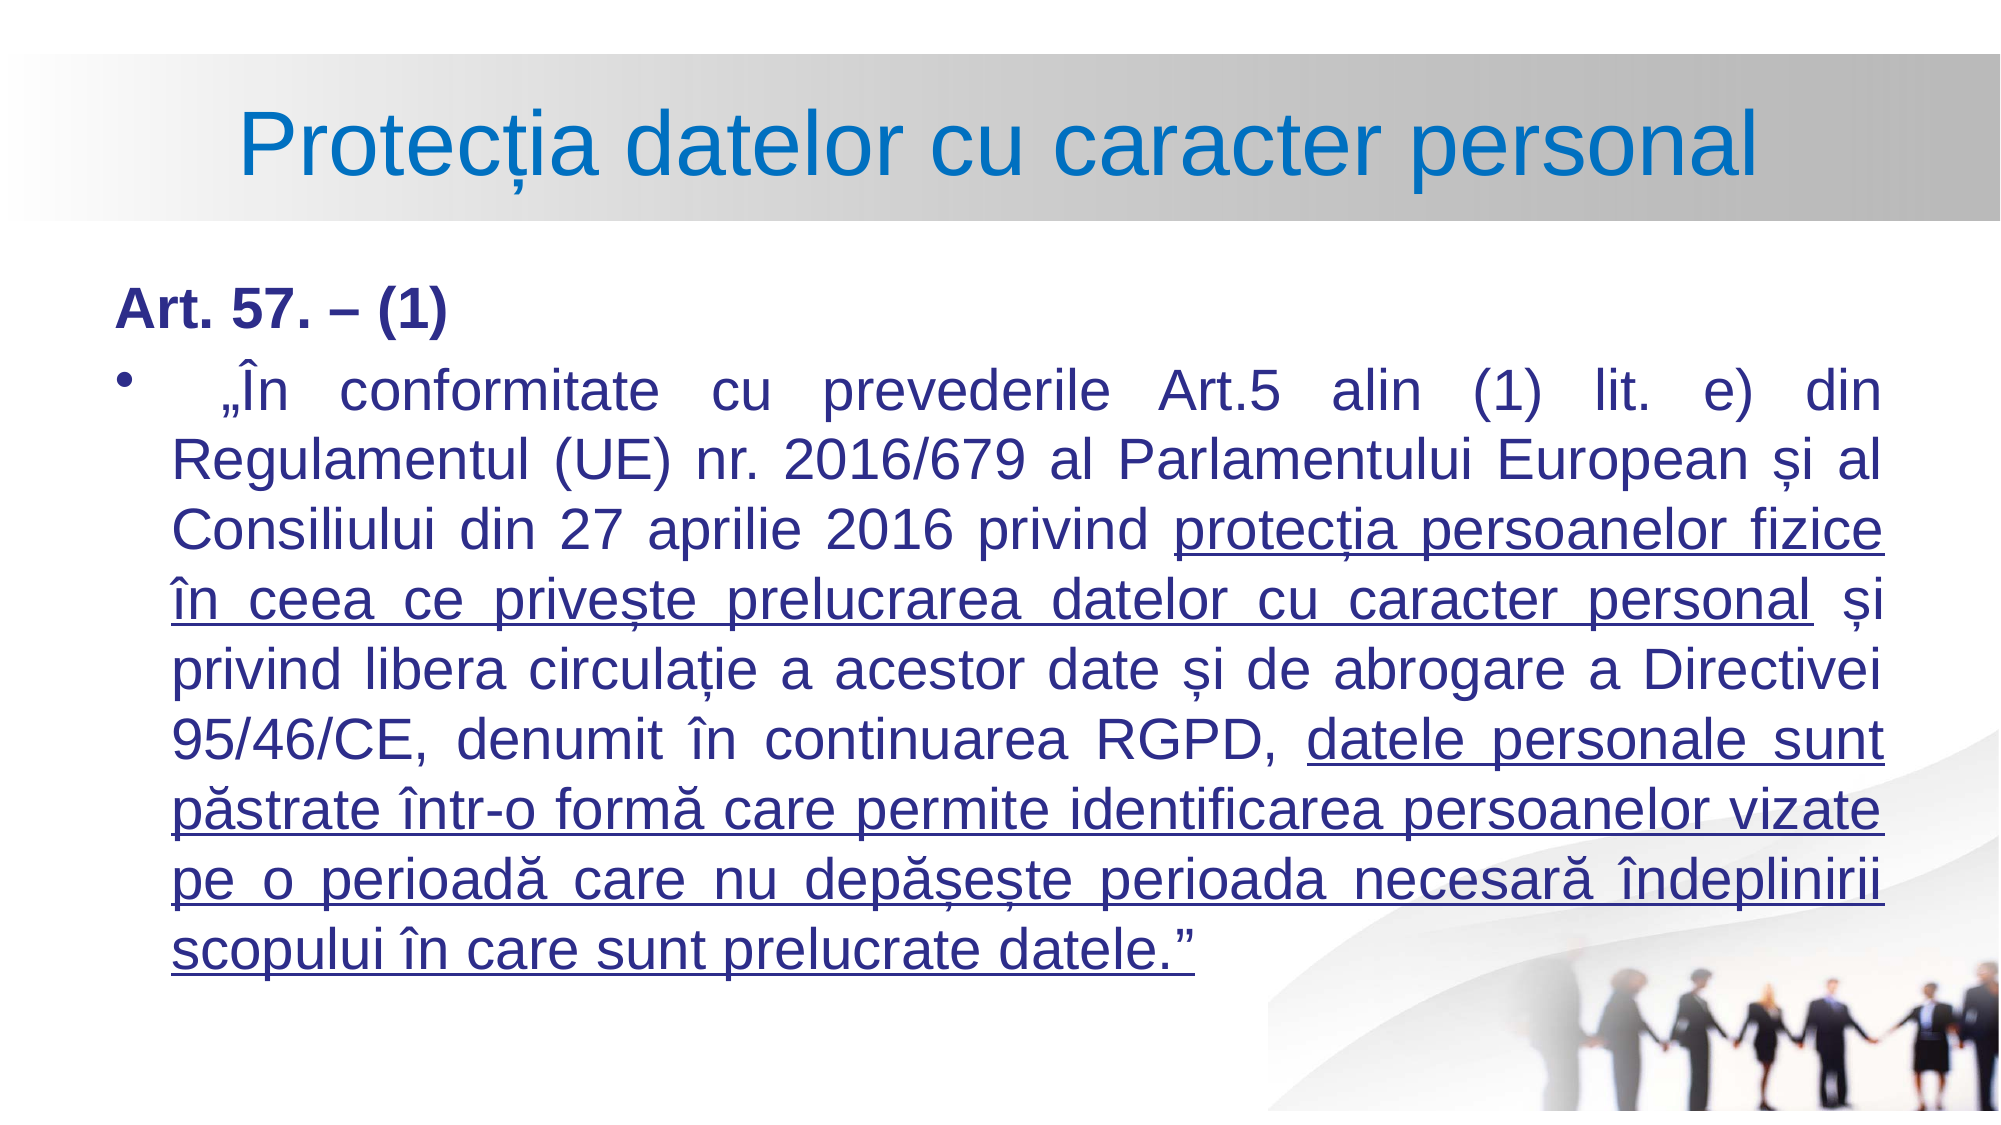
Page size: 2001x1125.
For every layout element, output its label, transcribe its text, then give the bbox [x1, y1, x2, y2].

picture [1268, 728, 1999, 1111]
title Protecția datelor cu caracter personal [99, 44, 1901, 233]
list Art. 57. – (1) „În conformitate cu prevederile Art.5 alin (1) lit. e) din Regulamentul (UE) nr. 2016/679 al Parlamentului European și al Consiliului din 27 aprilie 2016 privind protecția persoanelor fizice în ceea ce privește prelucrarea datelor cu caracter personal și privind libera circulație a acestor date și de abrogare a Directivei 95/46/CE, denumit în continuarea RGPD, datele personale sunt păstrate într-o formă care permite identificarea persoanelor vizate pe o perioadă care nu depășește perioada necesară îndeplinirii scopului în care sunt prelucrate datele.” [99, 262, 1901, 994]
